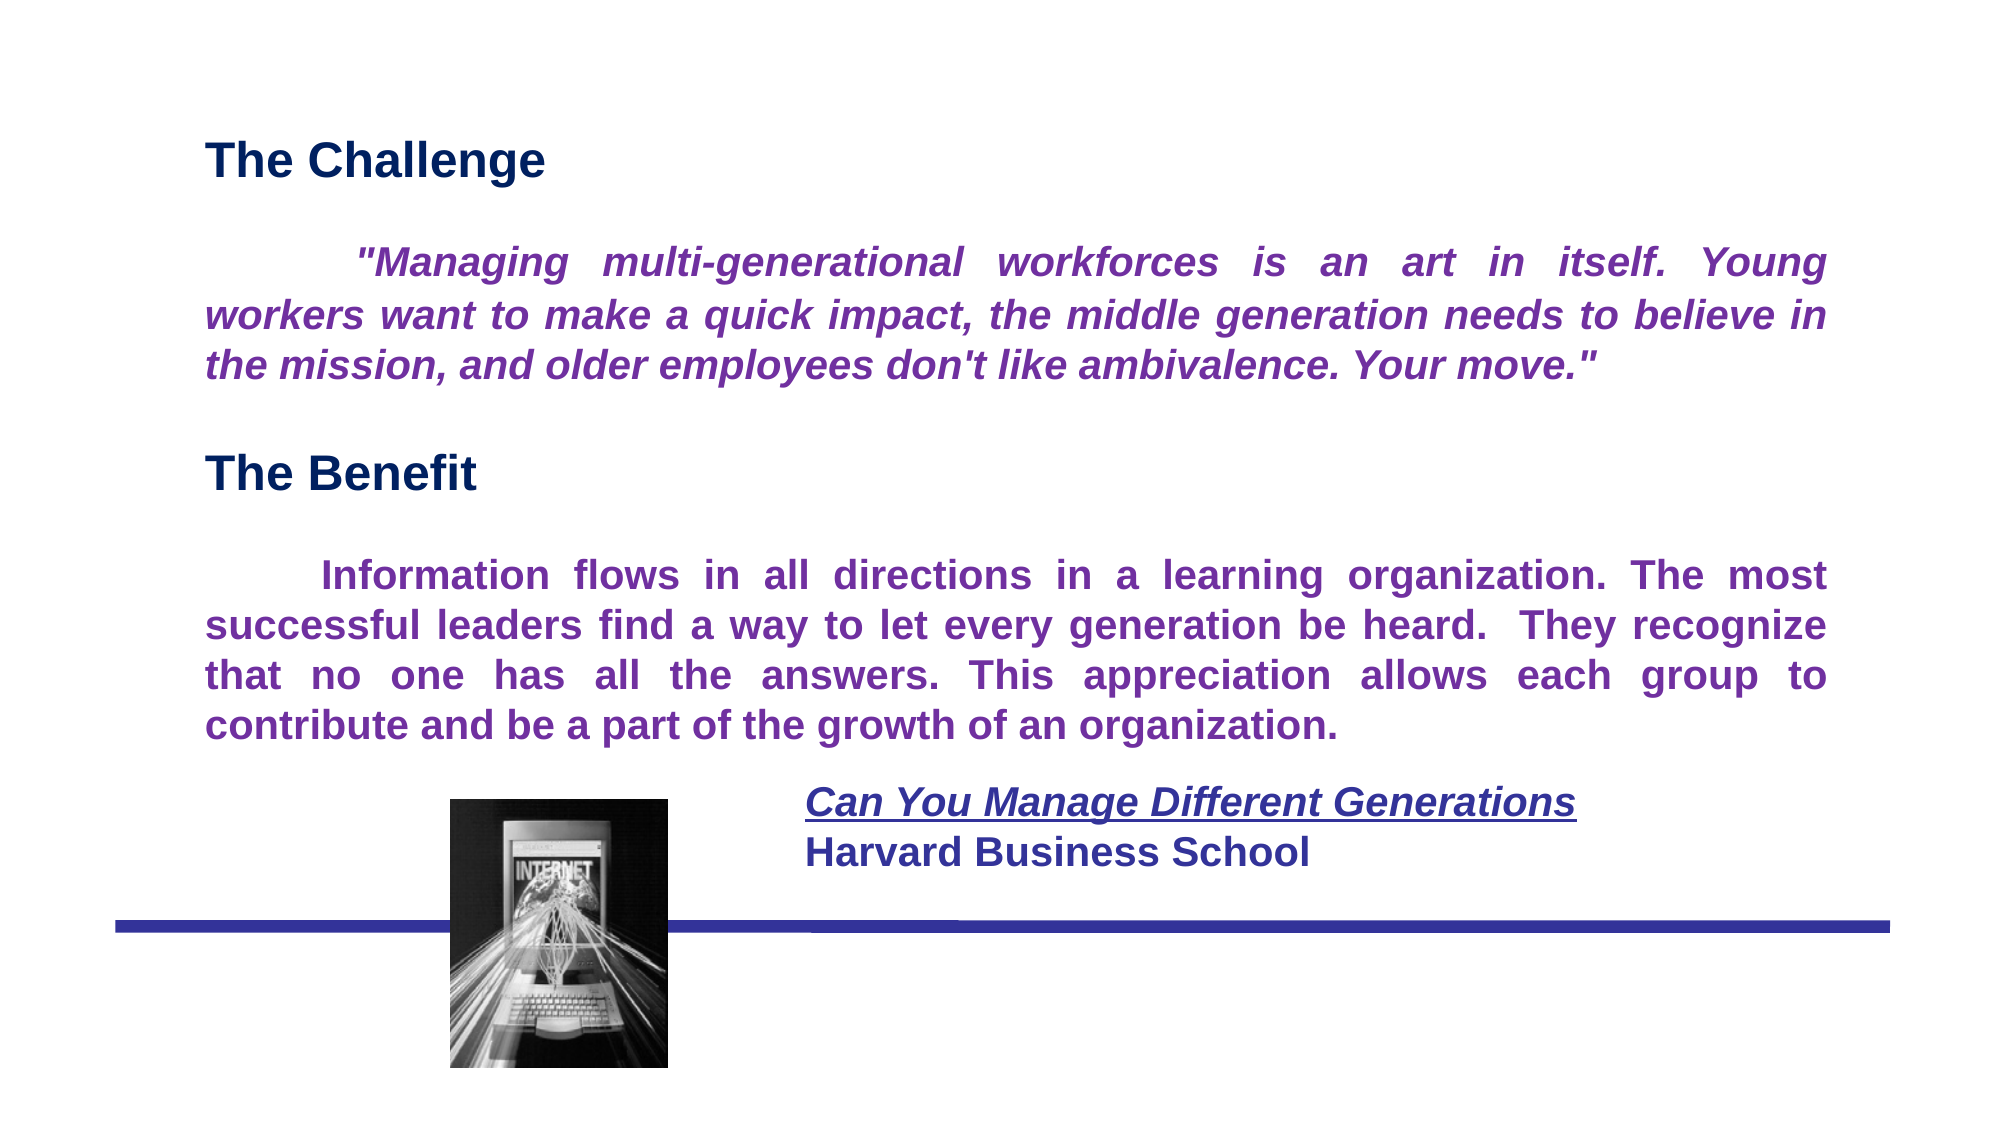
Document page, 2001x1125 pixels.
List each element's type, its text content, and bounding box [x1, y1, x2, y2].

text_box The Challenge "Managing multi-generational workforces is an art in itself. Young workers want to make a quick impact, the middle generation needs to believe in the mission, and older employees don't like ambivalence. Your move." The Benefit Information flows in all directions in a learning organization. The most successful leaders find a way to let every generation be heard. They recognize that no one has all the answers. This appreciation allows each group to contribute and be a part of the growth of an organization. Can You Manage Different Generations Harvard Business School [189, 110, 1844, 900]
picture [449, 799, 668, 1068]
